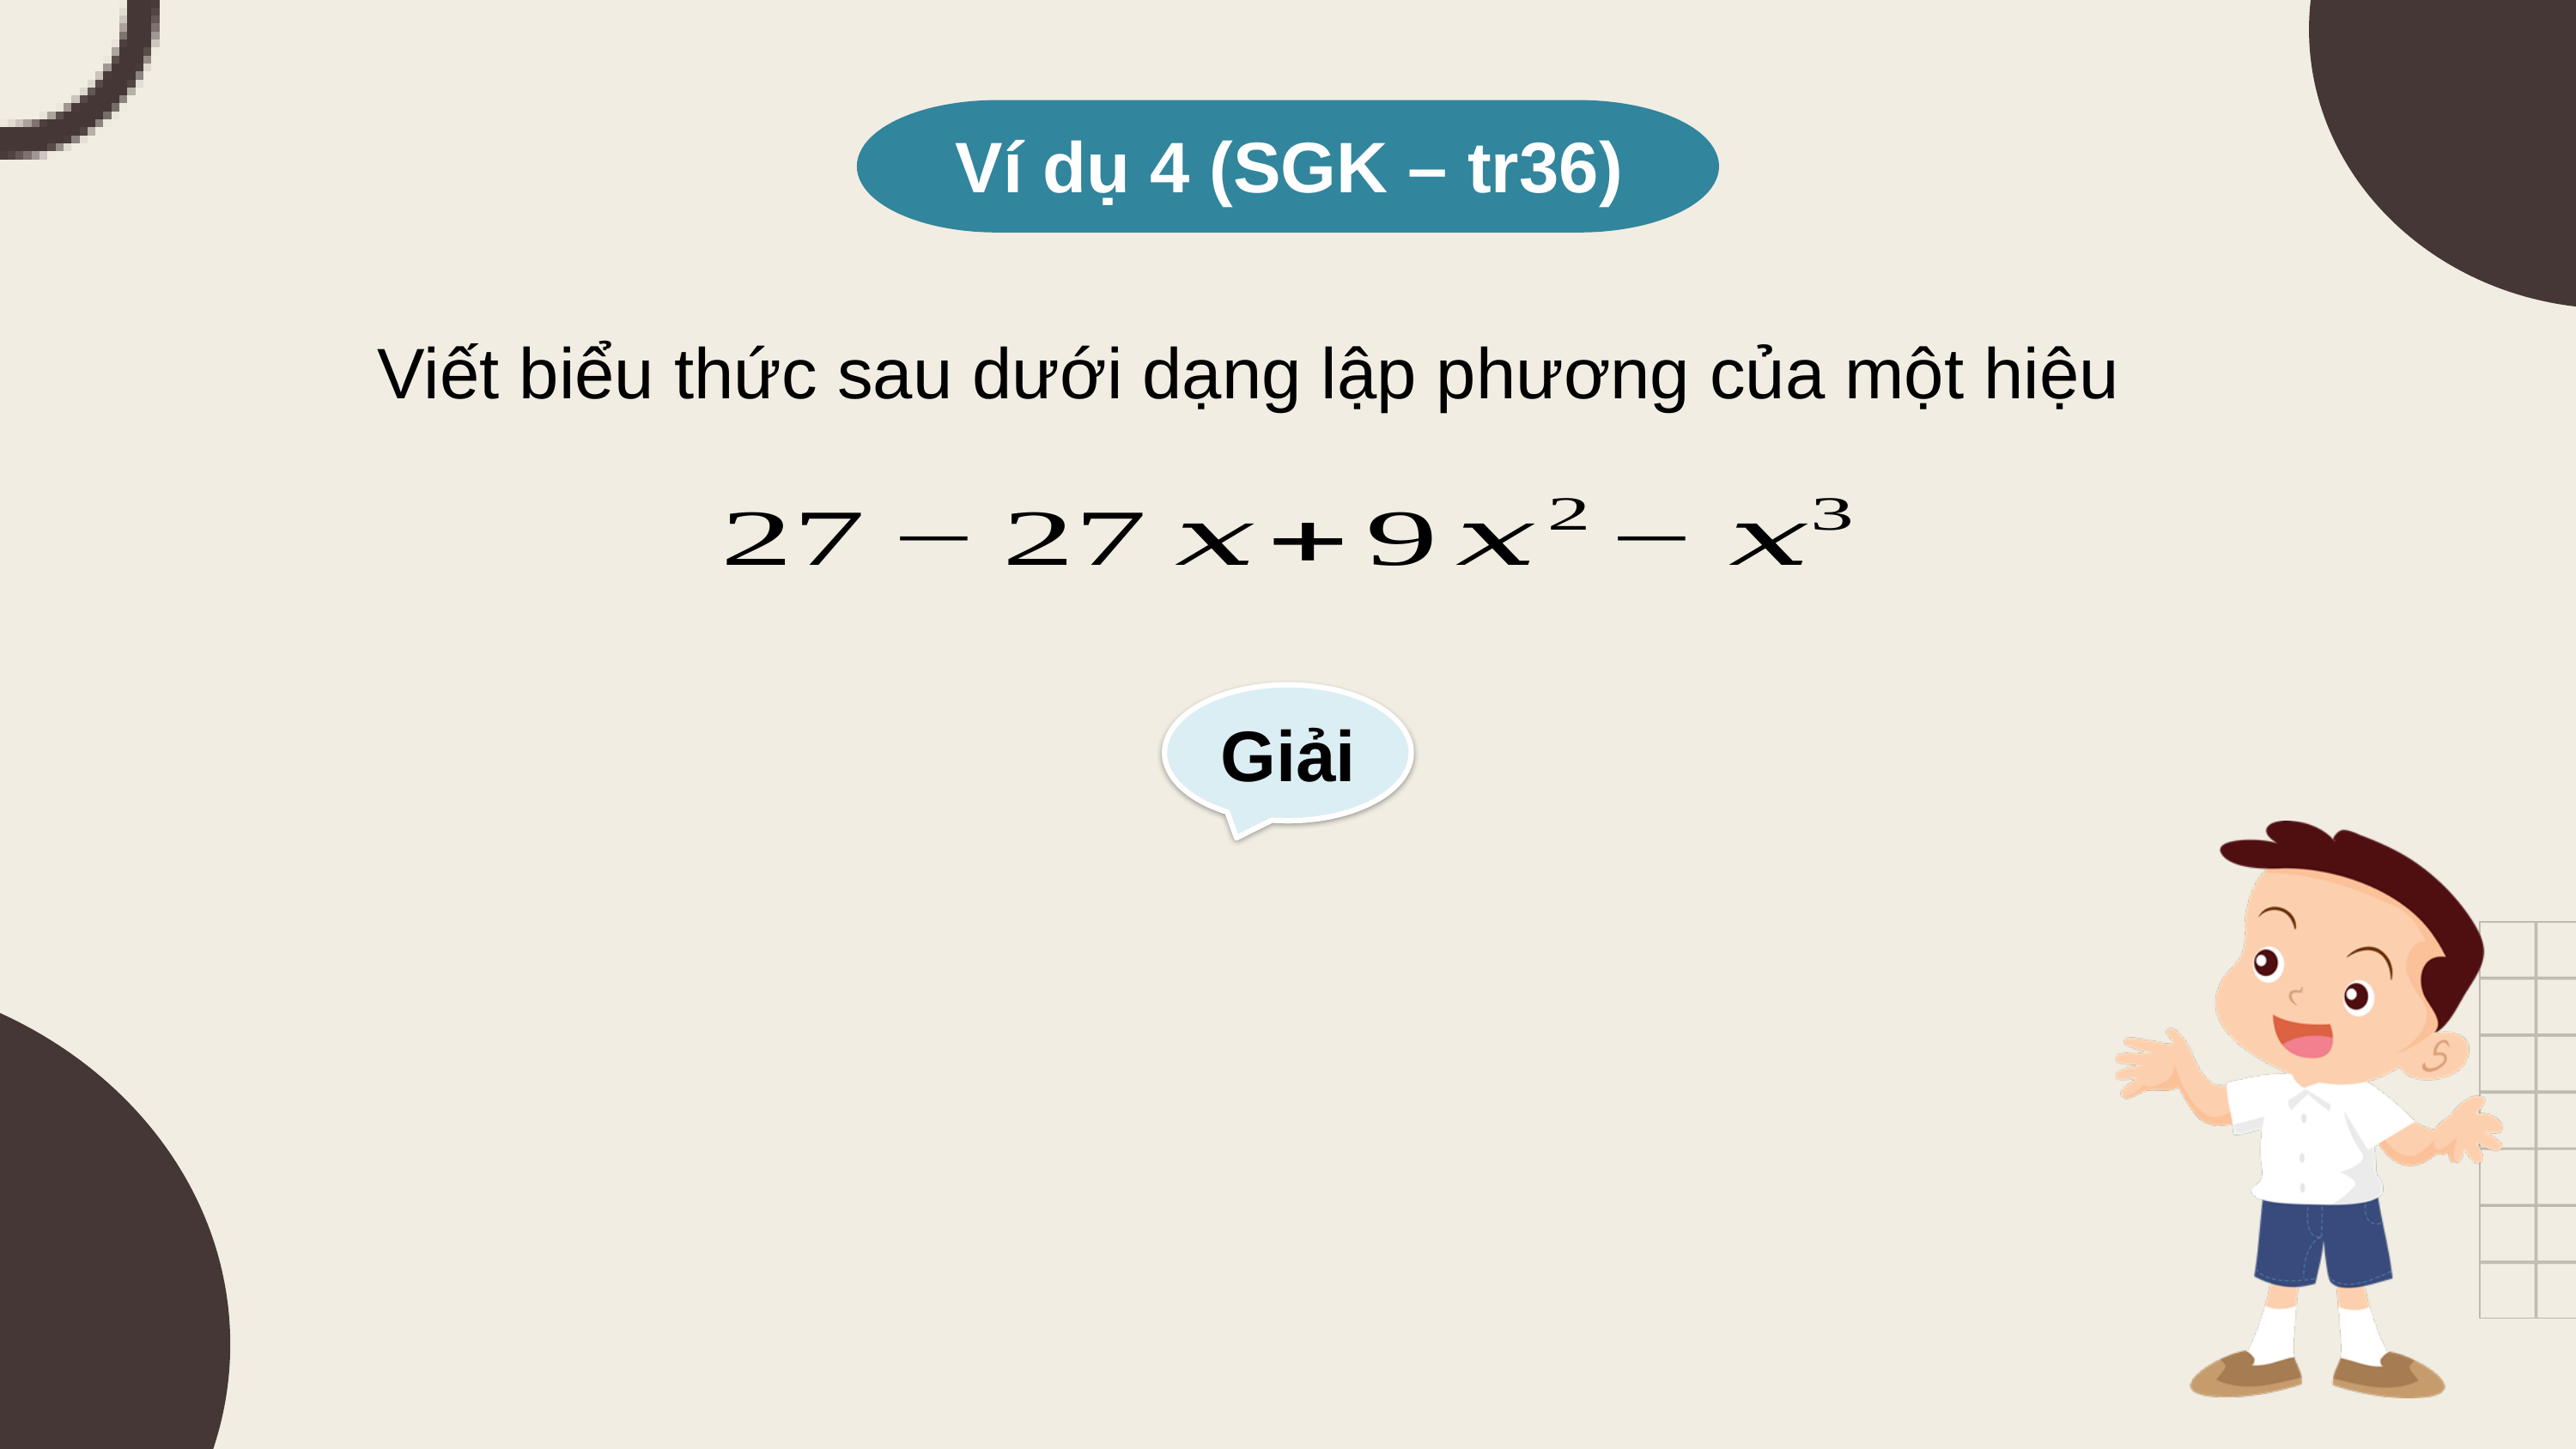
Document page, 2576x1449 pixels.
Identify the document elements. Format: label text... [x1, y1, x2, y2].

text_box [2307, 0, 2576, 309]
text_box Viết biểu thức sau dưới dạng lập phương của một hiệu [364, 320, 2415, 420]
text_box Giải [1162, 682, 1414, 840]
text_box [0, 970, 233, 1449]
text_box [858, 101, 1718, 231]
picture [0, 0, 160, 160]
picture [2115, 821, 2576, 1398]
